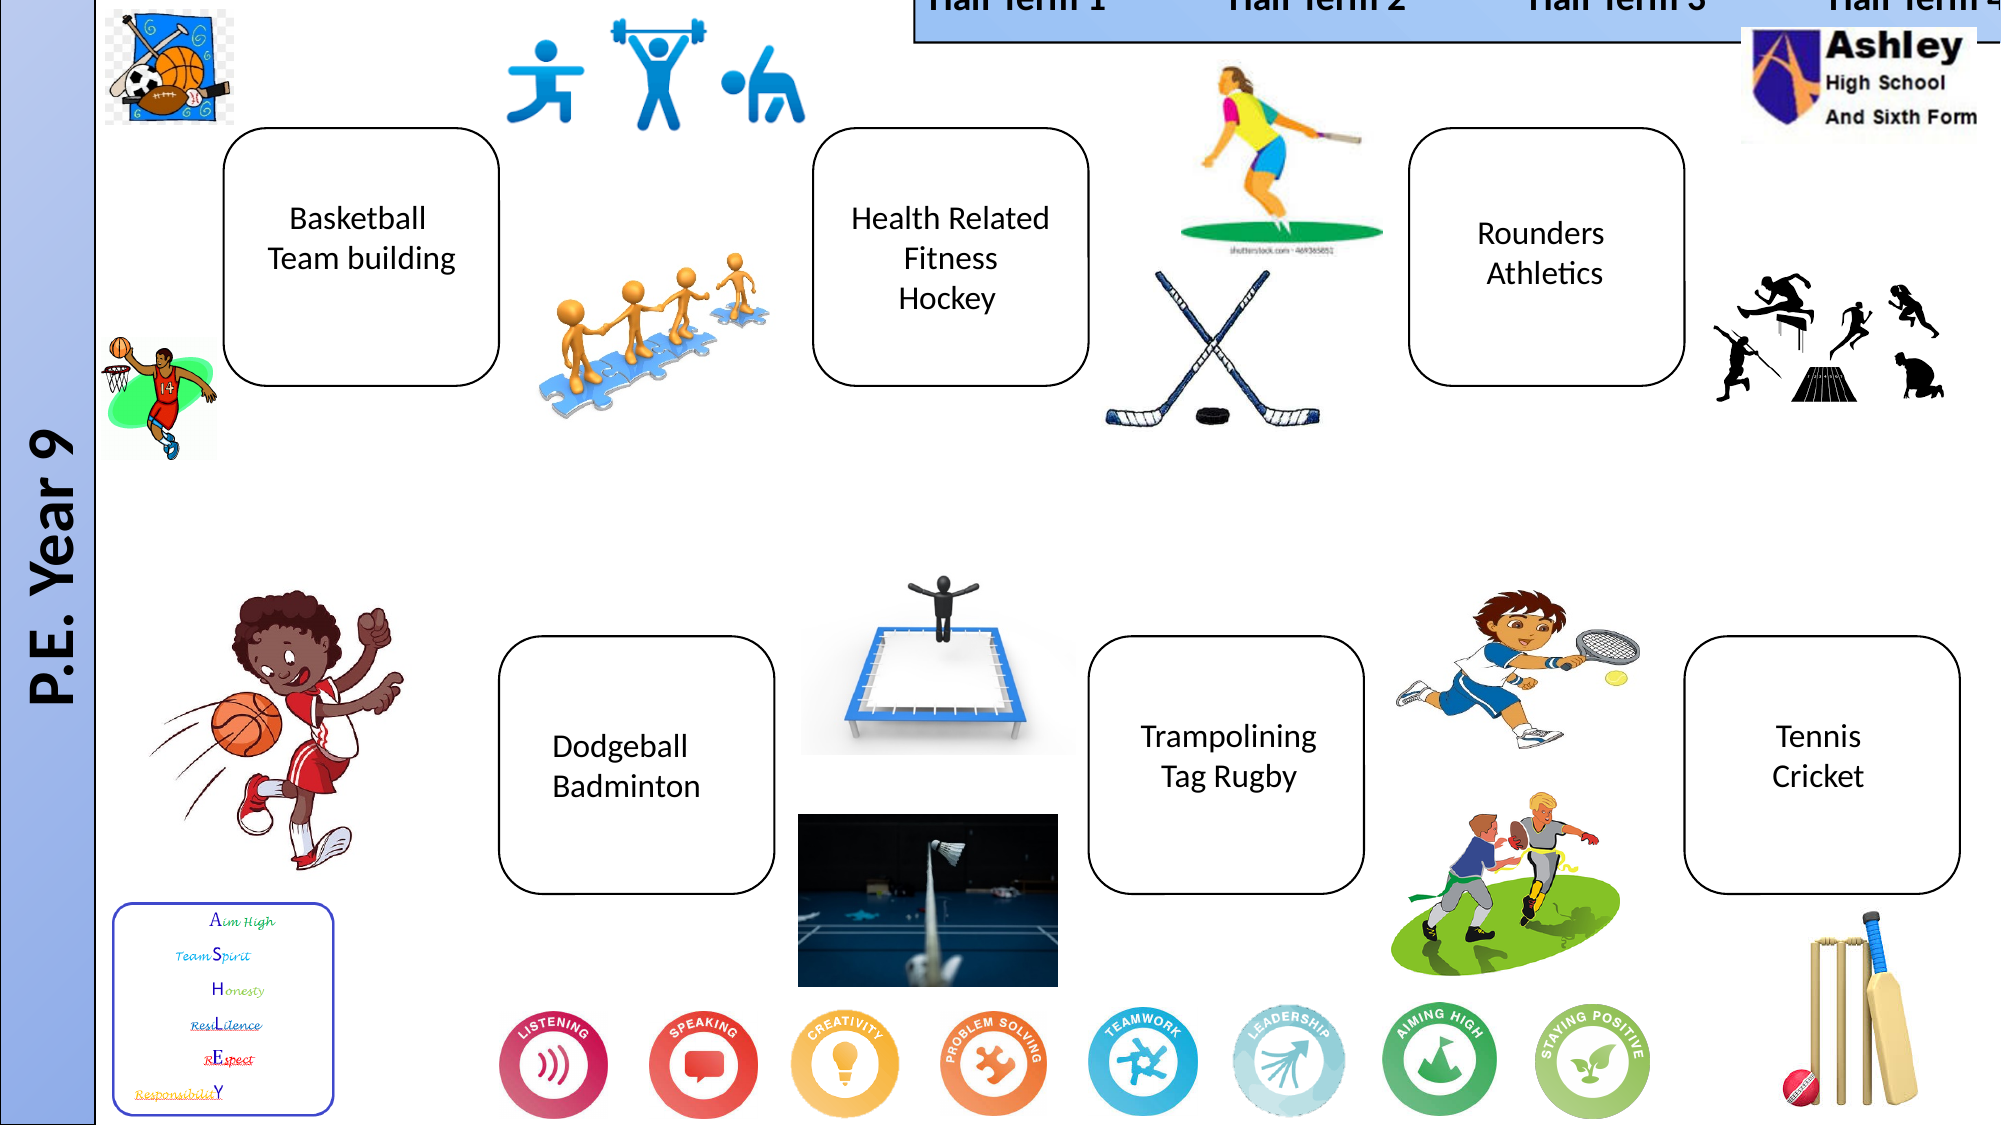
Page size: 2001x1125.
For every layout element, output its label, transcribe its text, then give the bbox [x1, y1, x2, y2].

picture [1101, 261, 1327, 434]
picture [105, 9, 234, 126]
picture [940, 1010, 1047, 1116]
text_box Rounders Athletics [1412, 203, 1685, 299]
text_box [1408, 127, 1686, 387]
picture [498, 10, 814, 139]
text_box [812, 127, 1090, 387]
picture [1226, 998, 1355, 1124]
picture [1741, 27, 1977, 144]
picture [1181, 59, 1383, 257]
text_box Health Related Fitness Hockey [814, 188, 1087, 324]
picture [114, 581, 438, 879]
picture [101, 337, 218, 461]
picture [1741, 907, 1949, 1115]
picture [801, 562, 1076, 756]
picture [1535, 1004, 1650, 1119]
text_box Trampolining Tag Rugby [1103, 707, 1355, 802]
picture [779, 998, 915, 1124]
picture [499, 1010, 608, 1119]
picture [110, 899, 337, 1119]
text_box P.E. Year 9 [0, 0, 96, 1125]
text_box Dodgeball Badminton [537, 717, 762, 812]
text_box [222, 127, 501, 387]
text_box Basketball Team building [223, 188, 500, 284]
picture [524, 242, 780, 434]
picture [798, 814, 1058, 987]
picture [649, 1010, 758, 1119]
picture [1391, 792, 1620, 976]
text_box Tennis Cricket [1712, 707, 1932, 802]
text_box [1683, 635, 1961, 896]
picture [1395, 590, 1640, 749]
text_box Half Term 1 Half Term 2 Half Term 3 Half Term 4 Half Term 5 Half Term 6 [913, 0, 2000, 44]
text_box [497, 635, 776, 896]
picture [1382, 1002, 1497, 1116]
picture [1088, 1007, 1198, 1116]
text_box [1087, 635, 1366, 896]
picture [1701, 246, 1960, 429]
